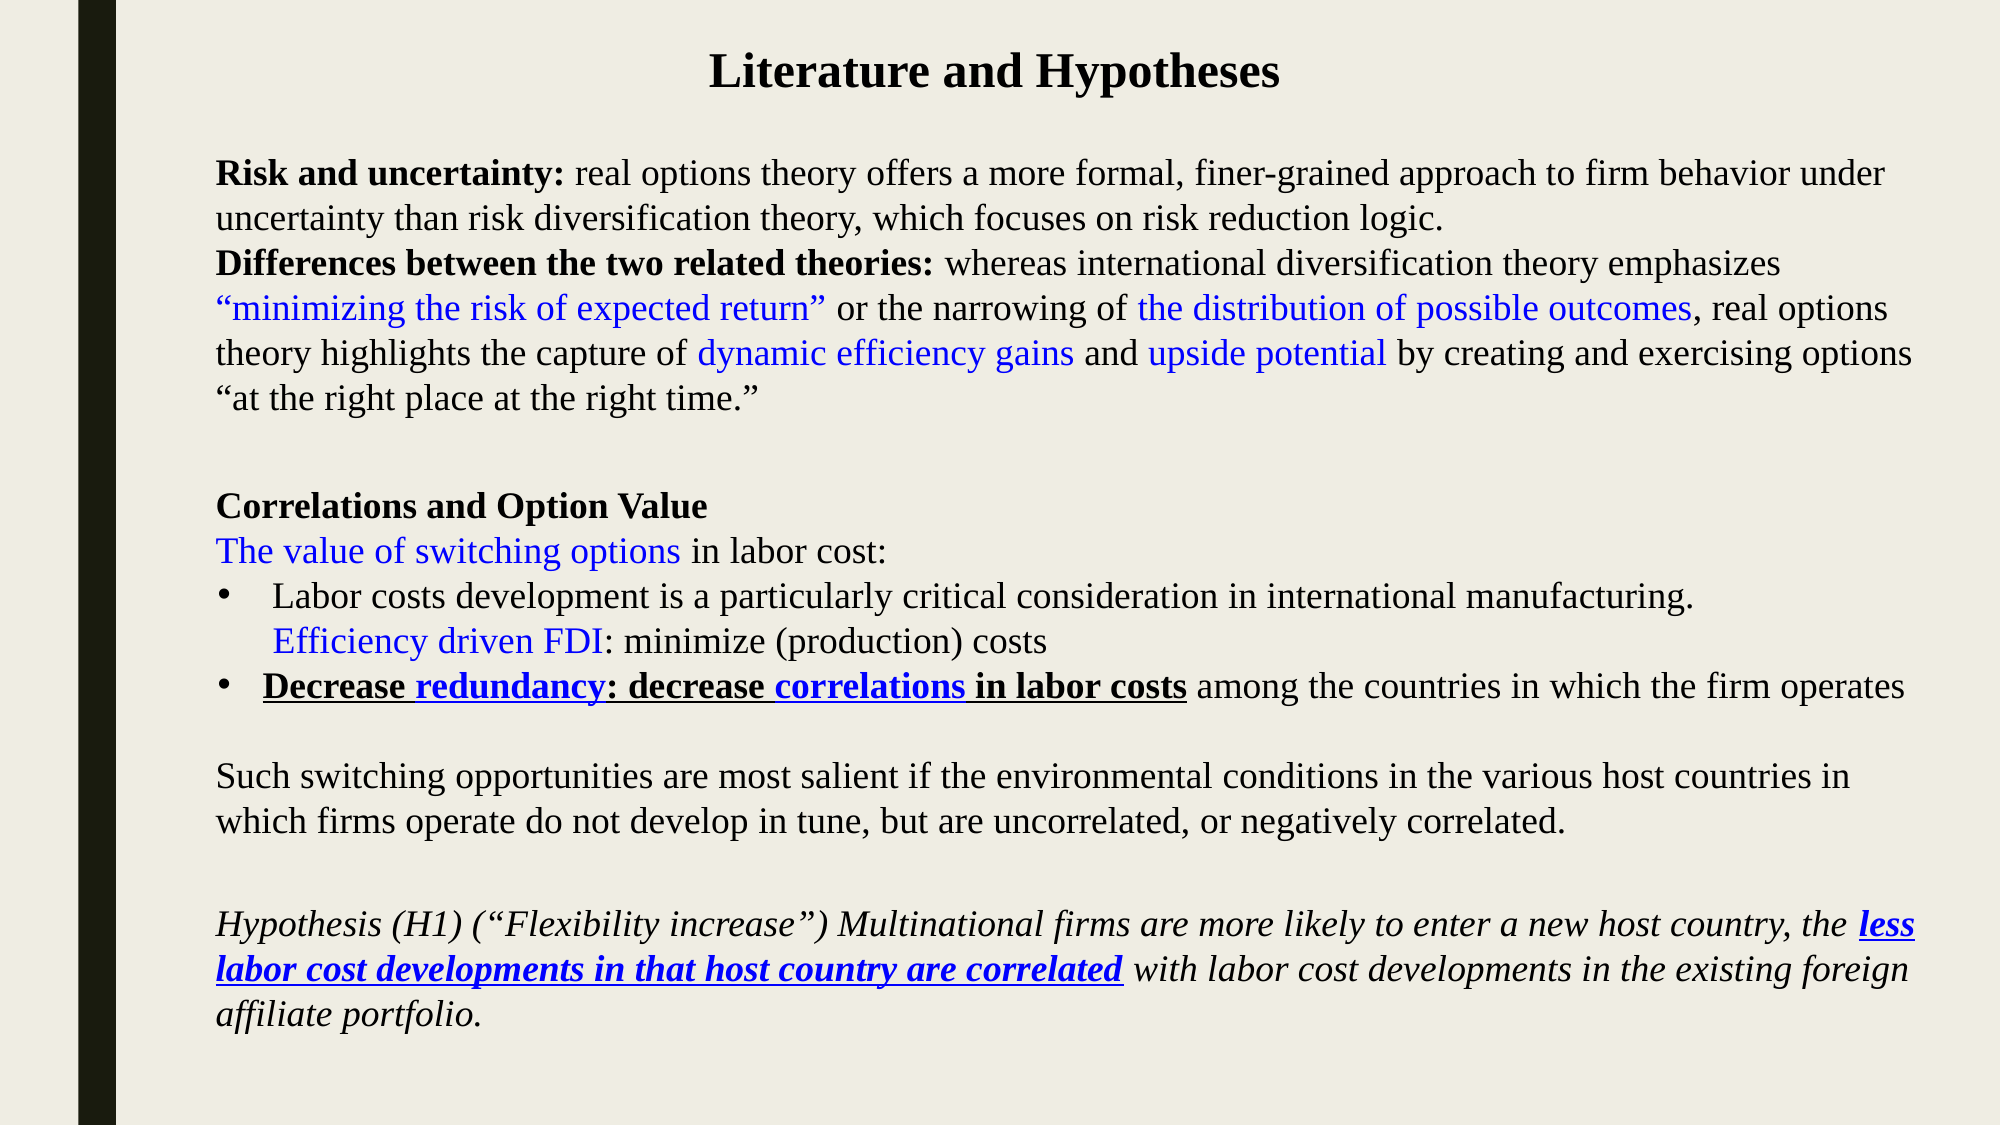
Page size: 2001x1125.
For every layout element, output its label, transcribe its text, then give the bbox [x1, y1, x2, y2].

text_box Correlations and Option Value The value of switching options in labor cost: Labor costs development is a particularly critical consideration in international manufacturing. Efficiency driven FDI: minimize (production) costs Decrease redundancy: decrease correlations in labor costs among the countries in which the firm operates Such switching opportunities are most salient if the environmental conditions in the various host countries in which firms operate do not develop in tune, but are uncorrelated, or negatively correlated. [200, 473, 1949, 894]
text_box Hypothesis (H1) (“Flexibility increase”) Multinational firms are more likely to enter a new host country, the less labor cost developments in that host country are correlated with labor cost developments in the existing foreign affiliate portfolio. [200, 894, 1935, 1042]
text_box Literature and Hypotheses [693, 29, 1694, 105]
text_box Risk and uncertainty: real options theory offers a more formal, finer-grained approach to firm behavior under uncertainty than risk diversification theory, which focuses on risk reduction logic. Differences between the two related theories: whereas international diversification theory emphasizes “minimizing the risk of expected return” or the narrowing of the distribution of possible outcomes, real options theory highlights the capture of dynamic efficiency gains and upside potential by creating and exercising options “at the right place at the right time.” [200, 140, 1949, 426]
